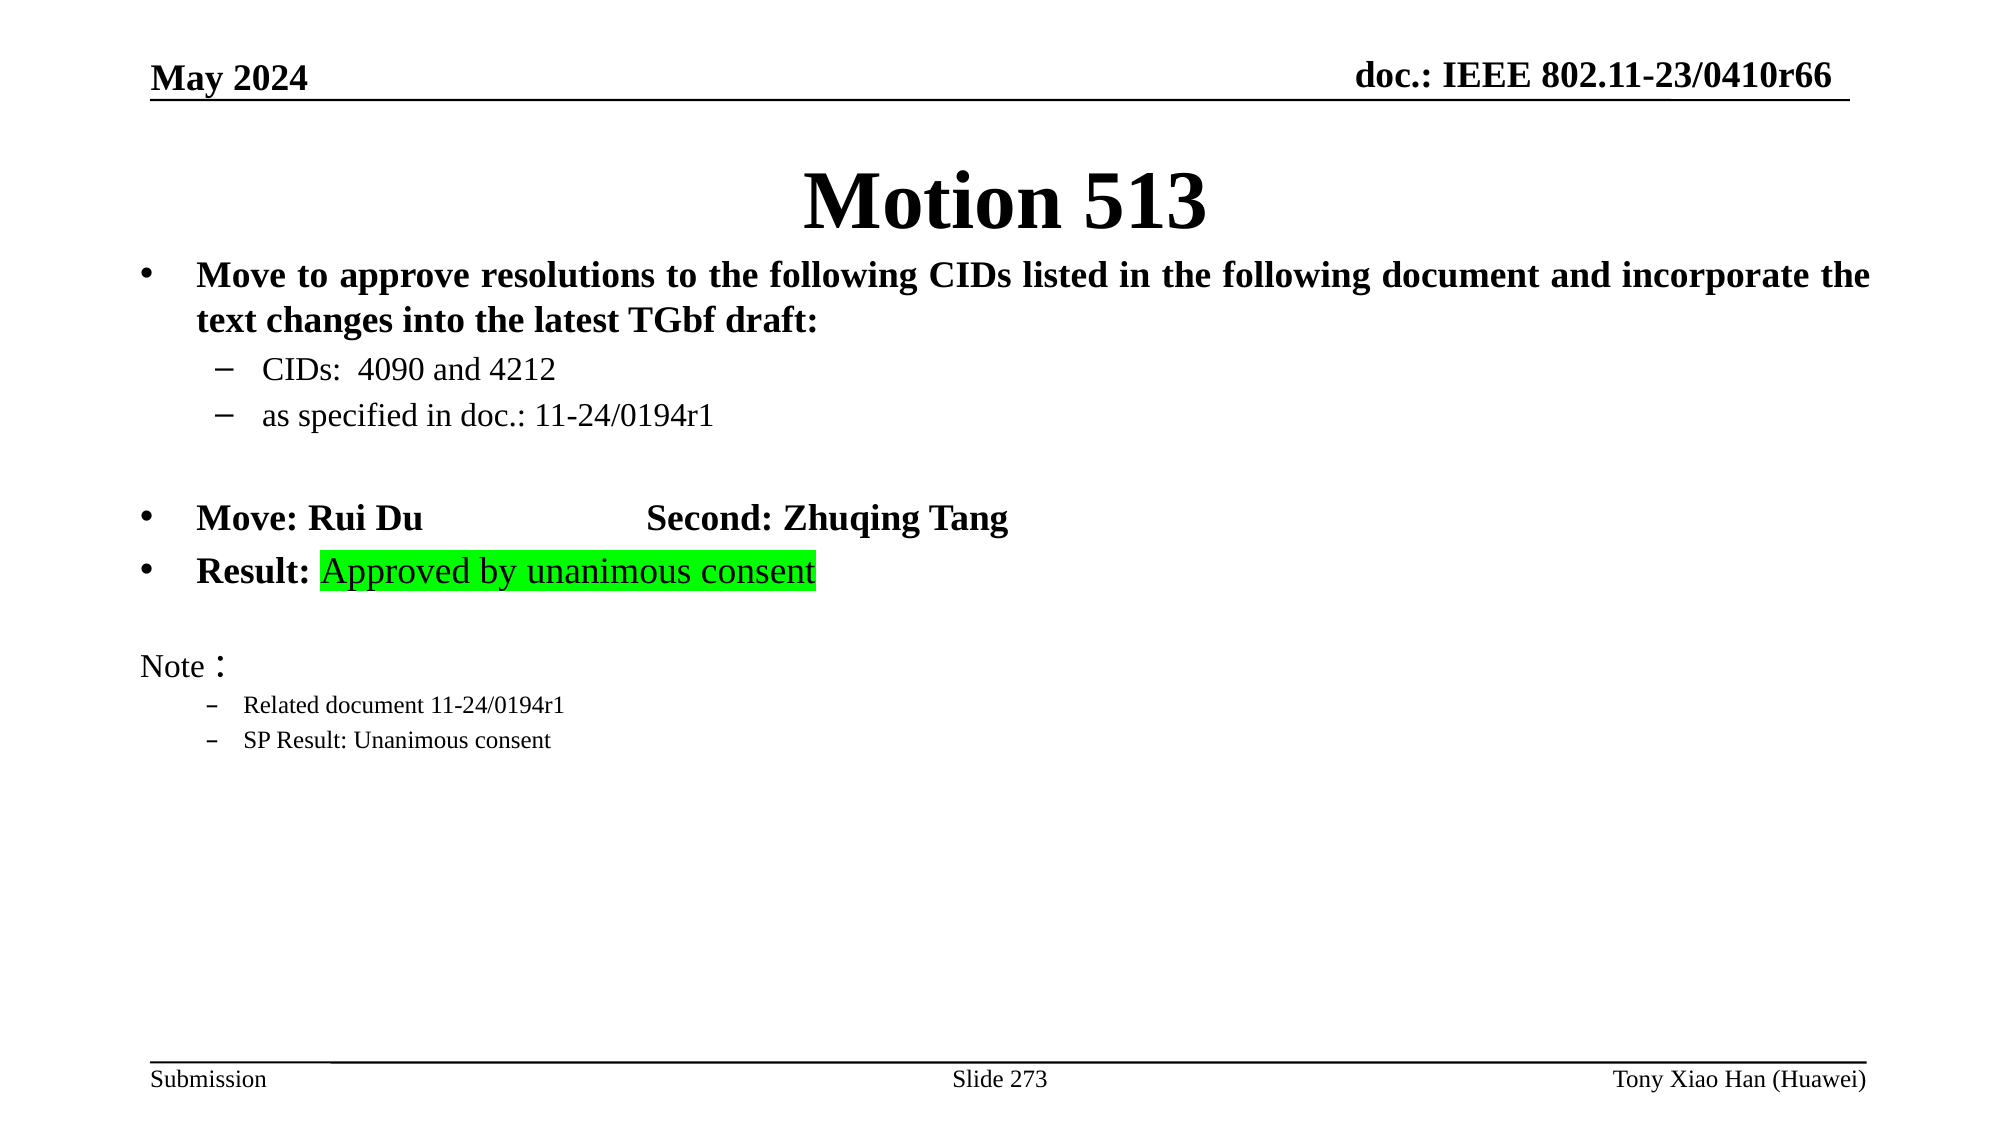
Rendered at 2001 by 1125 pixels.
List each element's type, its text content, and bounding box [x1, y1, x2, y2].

text_box Motion 513 [368, 137, 1644, 212]
text_box Move to approve resolutions to the following CIDs listed in the following document and incorporate the text changes into the latest TGbf draft: CIDs: 4090 and 4212 as specified in doc.: 11-24/0194r1 Move: Rui Du Second: Zhuqing Tang Result: Approved by unanimous consent Note： Related document 11-24/0194r1 SP Result: Unanimous consent [125, 212, 1888, 988]
